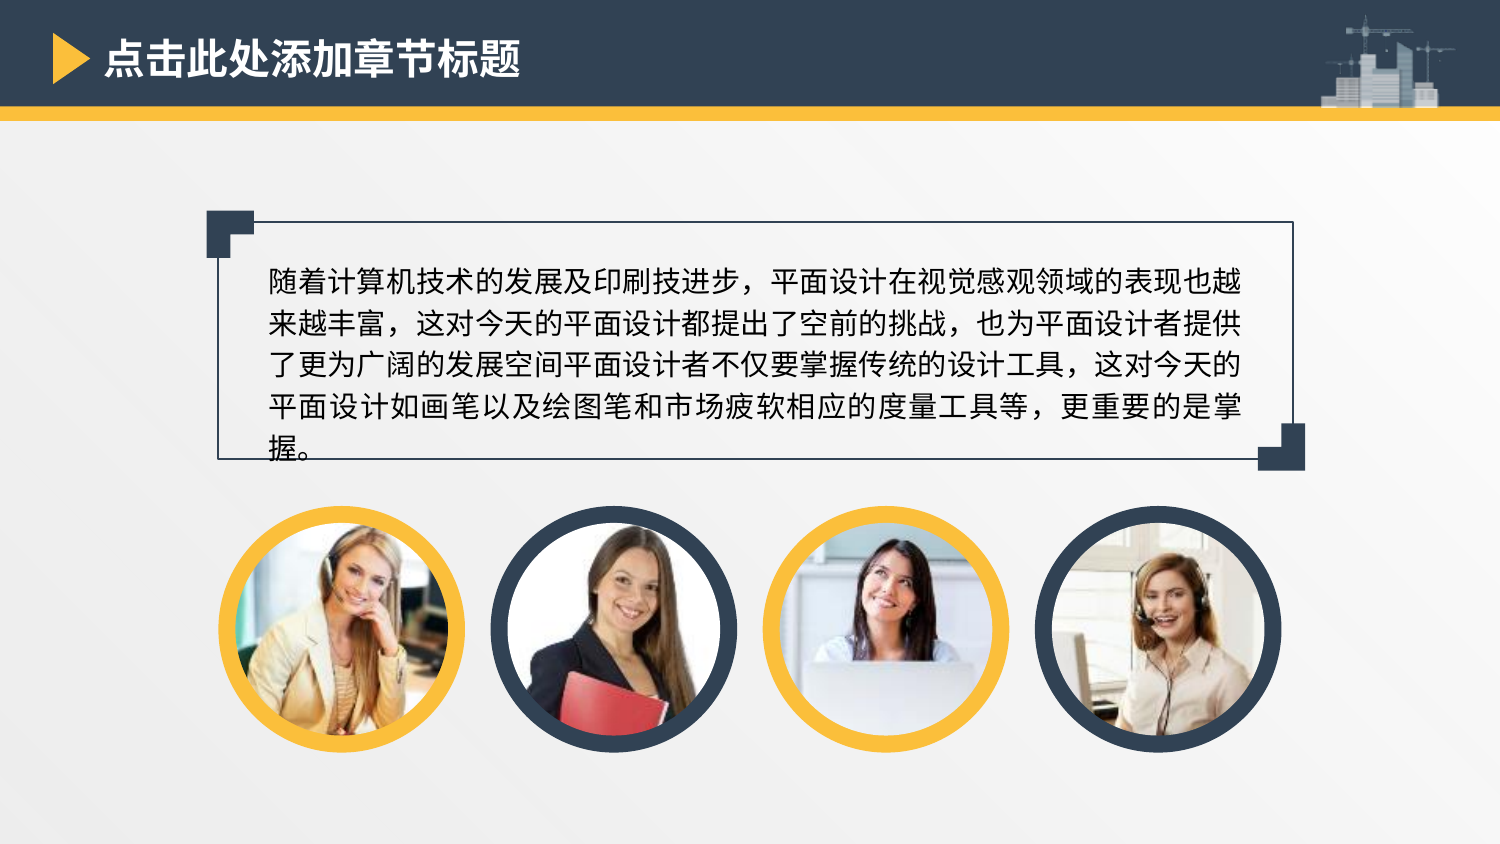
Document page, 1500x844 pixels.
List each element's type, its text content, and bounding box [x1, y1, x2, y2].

text_box [216, 220, 1295, 461]
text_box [762, 505, 1010, 753]
text_box [50, 30, 93, 87]
text_box [1258, 421, 1307, 473]
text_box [490, 505, 738, 753]
text_box [0, 109, 1500, 123]
text_box 点击此处添加章节标题 [64, 25, 560, 91]
text_box 随着计算机技术的发展及印刷技进步，平面设计在视觉感观领域的表现也越来越丰富，这对今天的平面设计都提出了空前的挑战，也为平面设计者提供了更为广阔的发展空间平面设计者不仅要掌握传统的设计工具，这对今天的平面设计如画笔以及绘图笔和市场疲软相应的度量工具等，更重要的是掌握。 [253, 249, 1258, 473]
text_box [218, 505, 466, 753]
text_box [1034, 505, 1282, 753]
picture [1316, 13, 1459, 109]
text_box [0, 0, 1500, 109]
text_box [205, 209, 256, 260]
